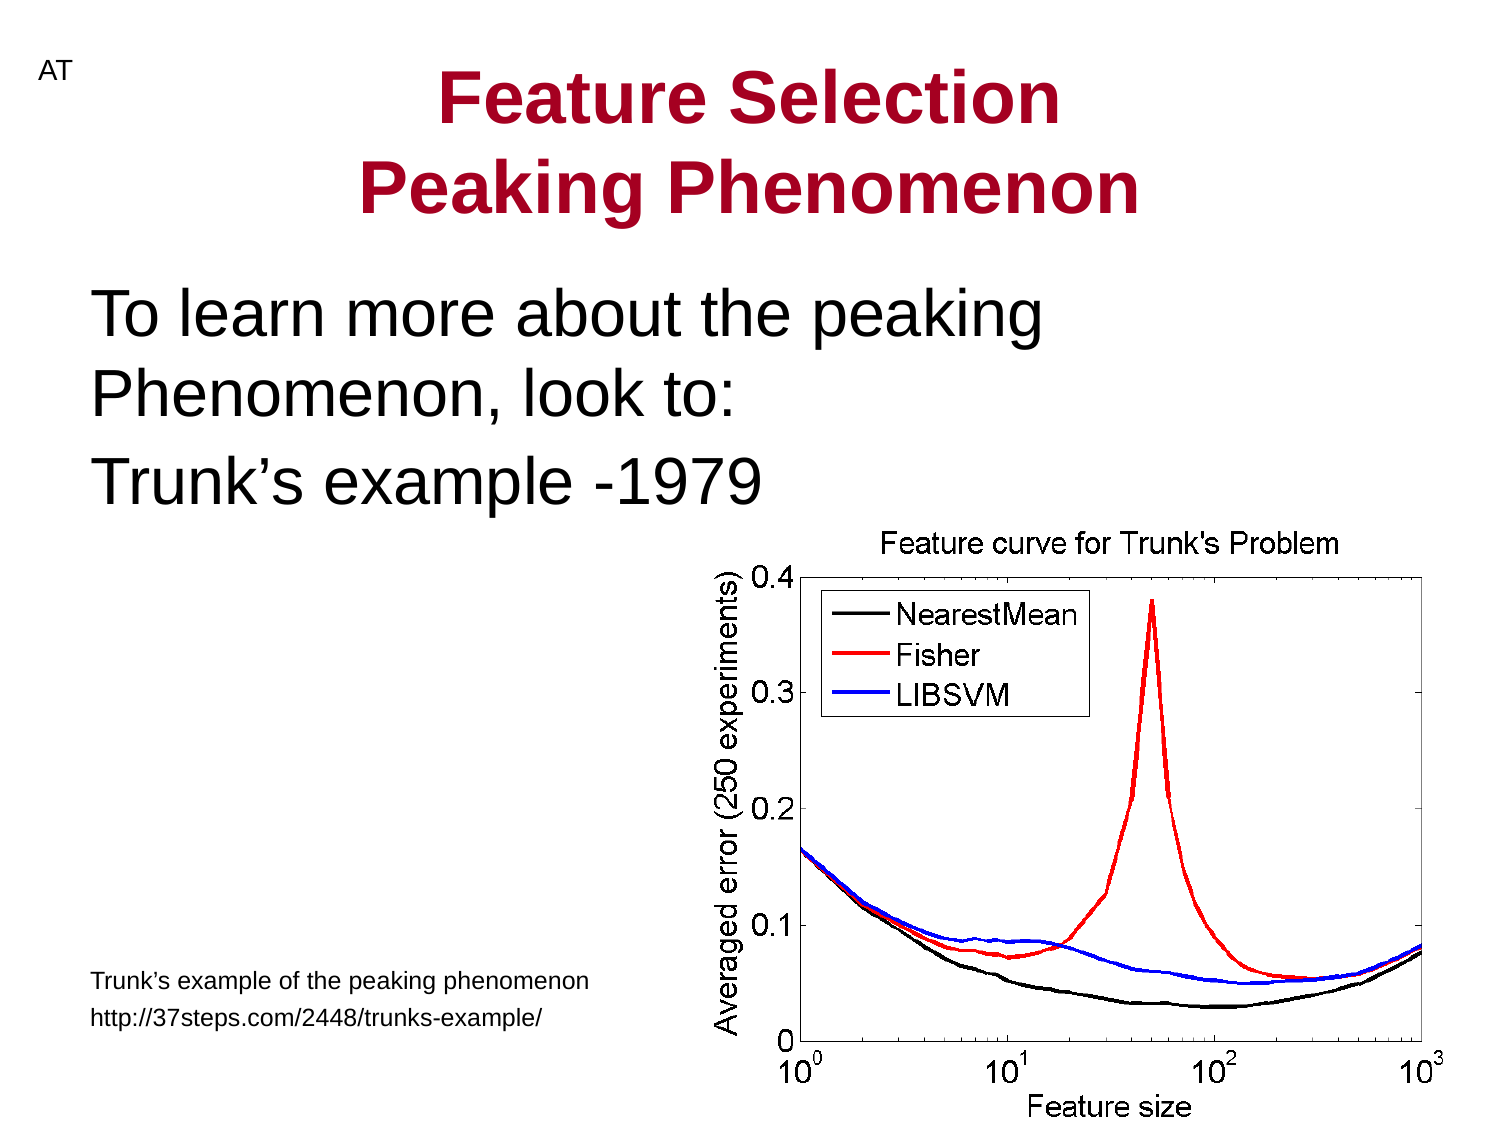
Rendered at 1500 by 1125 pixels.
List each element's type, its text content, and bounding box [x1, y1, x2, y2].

text_box AT [23, 36, 120, 123]
picture [695, 524, 1498, 1125]
title Feature Selection Peaking Phenomenon [75, 45, 1425, 233]
list To learn more about the peaking Phenomenon, look to: Trunk’s example -1979 Trunk’s example of the peaking phenomenon http://37steps.com/2448/trunks-example/ [75, 262, 1425, 1125]
